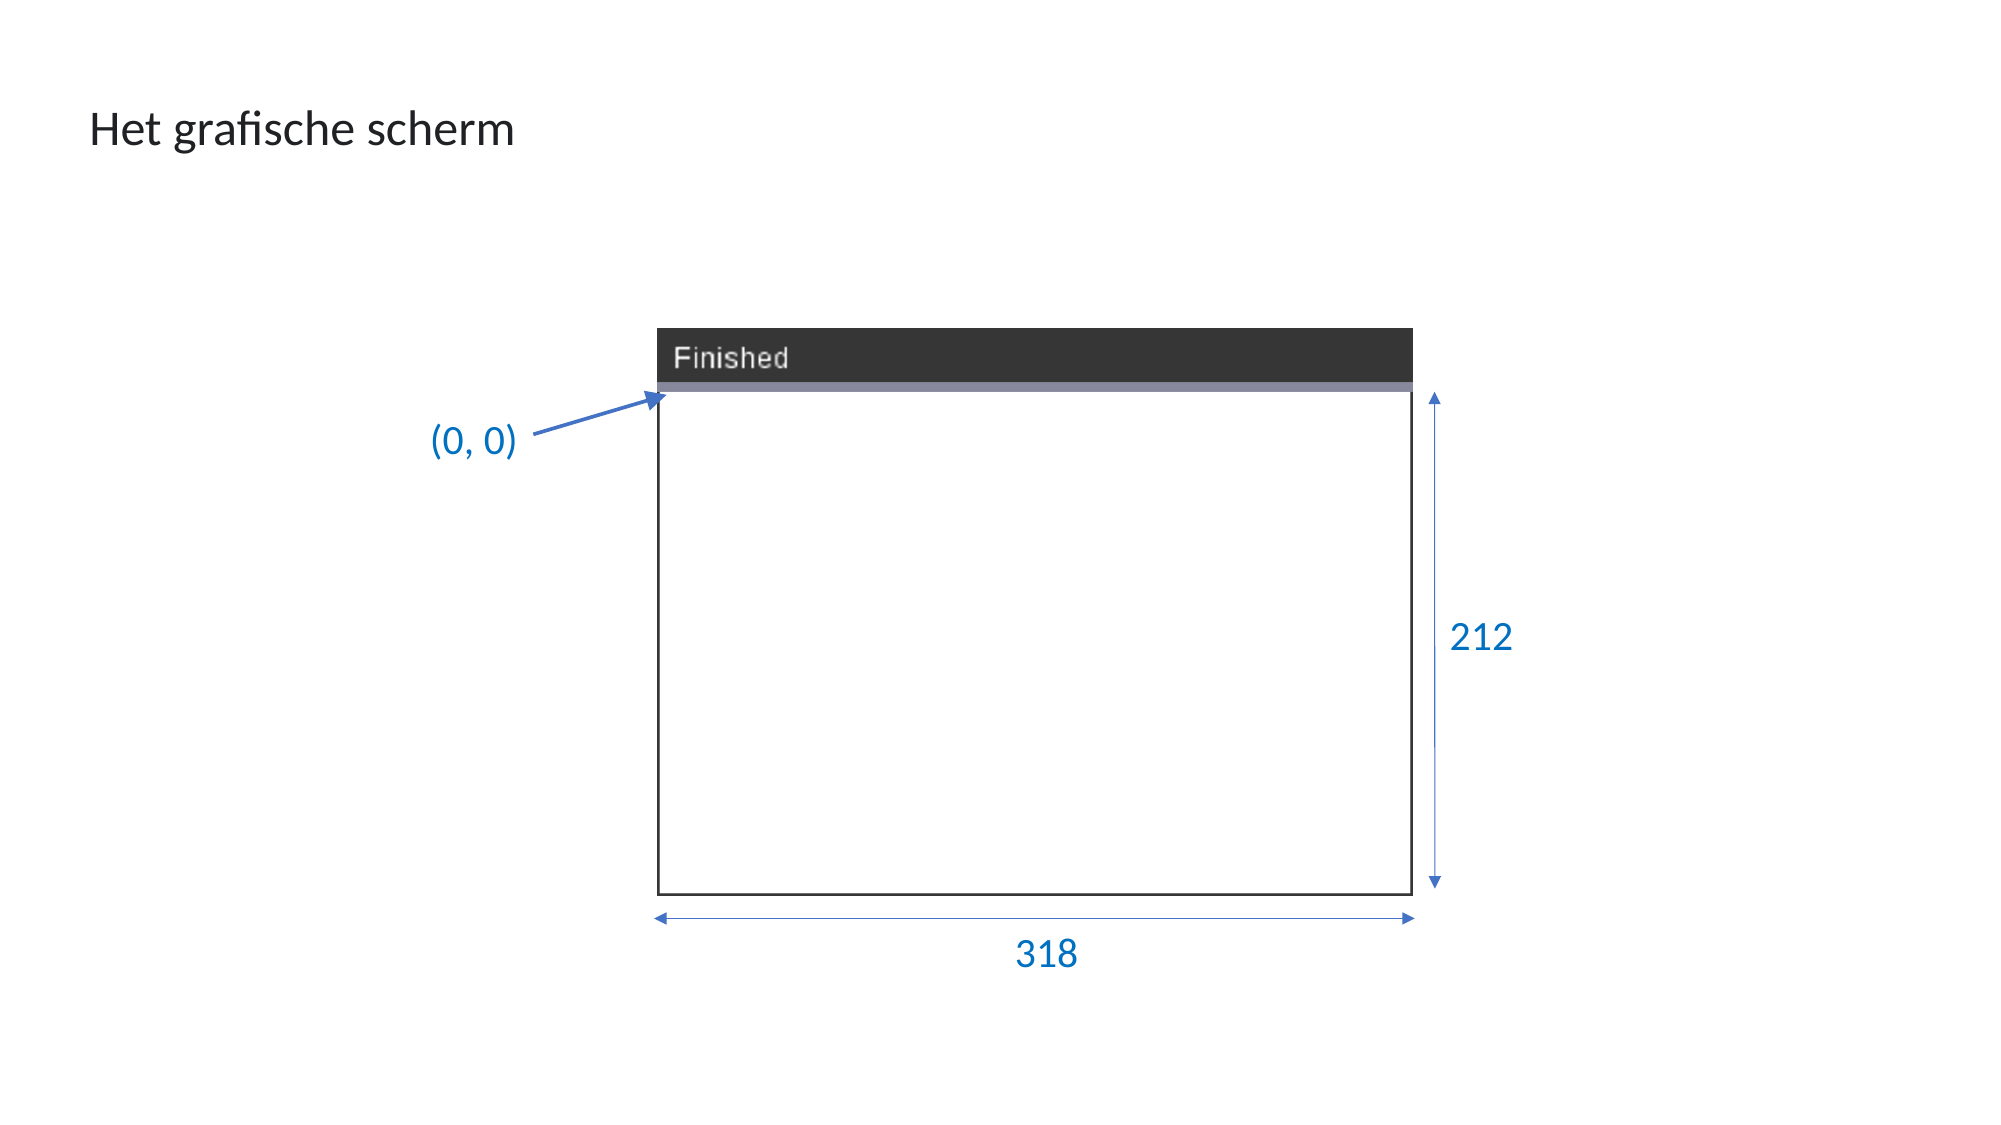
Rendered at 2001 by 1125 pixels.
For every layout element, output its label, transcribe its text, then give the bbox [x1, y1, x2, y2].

text_box (0, 0) [415, 405, 553, 470]
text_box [533, 394, 667, 435]
picture [654, 325, 1415, 898]
text_box 318 [999, 919, 1100, 983]
text_box 212 [1435, 601, 1541, 667]
text_box Het grafische scherm [74, 87, 540, 163]
